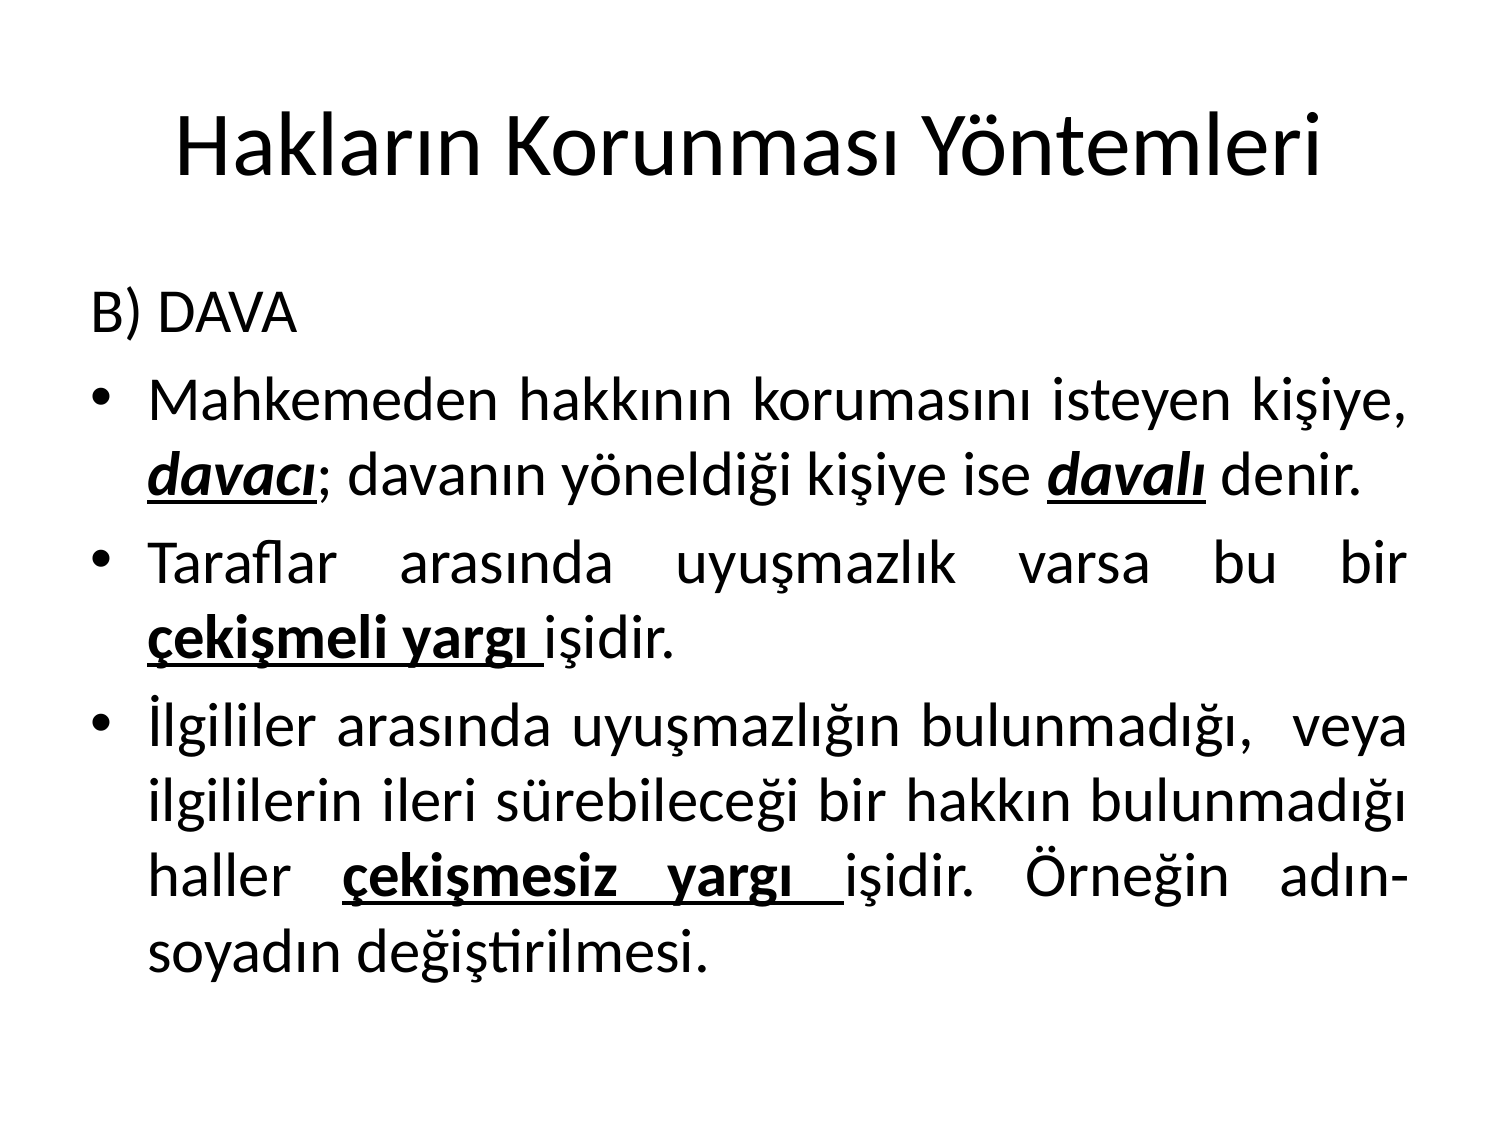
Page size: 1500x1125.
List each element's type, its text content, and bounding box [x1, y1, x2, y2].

title Hakların Korunması Yöntemleri [75, 45, 1425, 233]
list B) DAVA Mahkemeden hakkının korumasını isteyen kişiye, davacı; davanın yöneldiği kişiye ise davalı denir. Taraflar arasında uyuşmazlık varsa bu bir çekişmeli yargı işidir. İlgililer arasında uyuşmazlığın bulunmadığı, veya ilgililerin ileri sürebileceği bir hakkın bulunmadığı haller çekişmesiz yargı işidir. Örneğin adın-soyadın değiştirilmesi. [75, 262, 1425, 1005]
